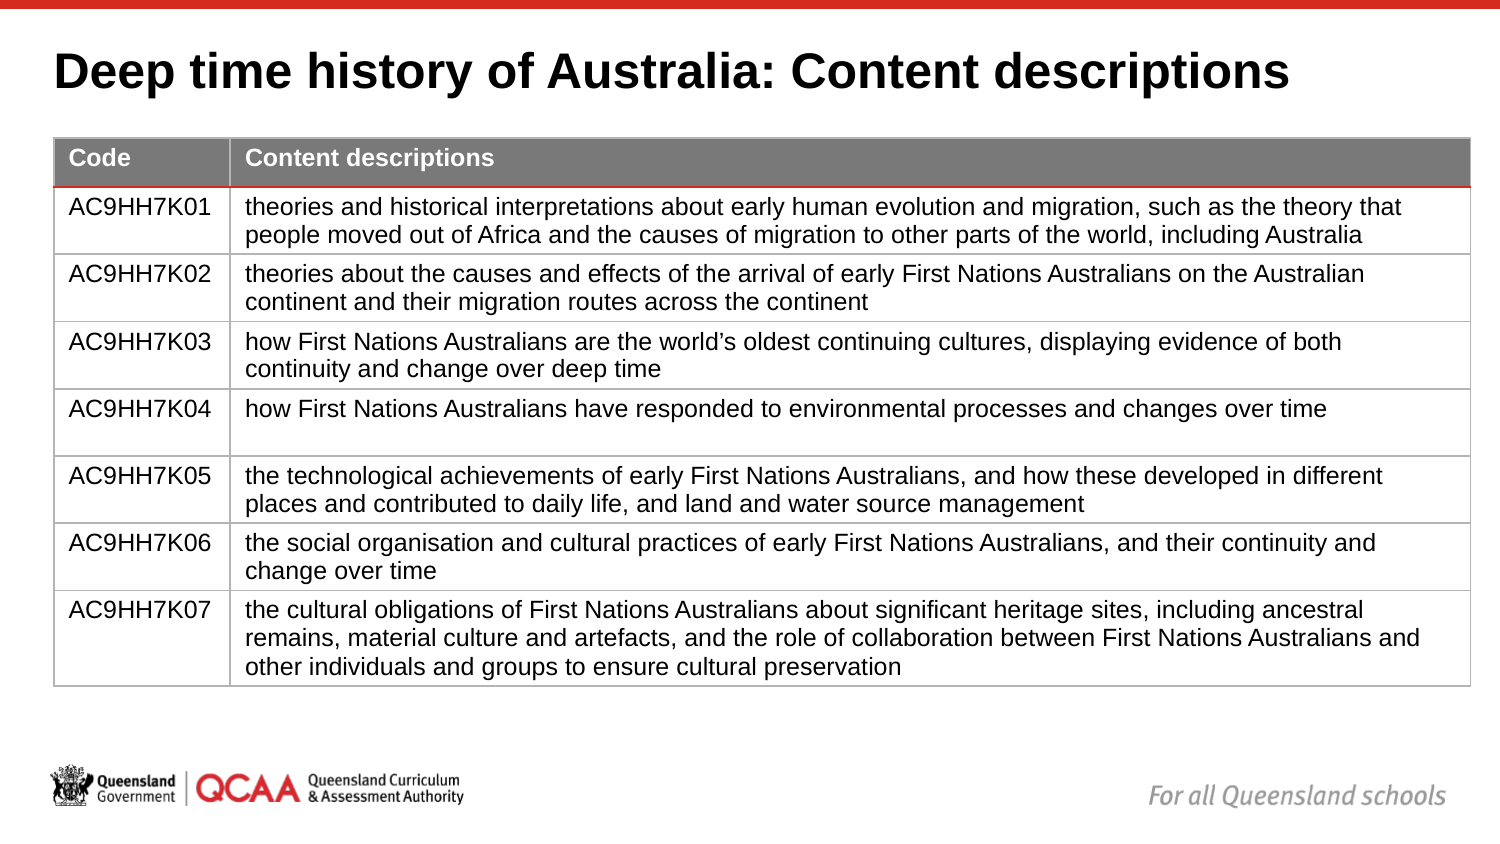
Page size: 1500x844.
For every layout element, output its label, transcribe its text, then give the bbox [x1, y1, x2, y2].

table_cell AC9HH7K05 [55, 457, 229, 522]
table_header Content descriptions [231, 139, 1470, 186]
table_cell AC9HH7K06 [55, 524, 229, 590]
picture [50, 764, 464, 806]
table_cell how First Nations Australians have responded to environmental processes and changes over time [231, 390, 1470, 455]
table_cell theories about the causes and effects of the arrival of early First Nations Australians on the Australian continent and their migration routes across the continent [231, 255, 1470, 321]
table_header Code [55, 139, 229, 186]
table_cell how First Nations Australians are the world’s oldest continuing cultures, displaying evidence of both continuity and change over deep time [231, 322, 1470, 388]
picture [1149, 784, 1446, 809]
table_cell the social organisation and cultural practices of early First Nations Australians, and their continuity and change over time [231, 524, 1470, 590]
table_cell the cultural obligations of First Nations Australians about significant heritage sites, including ancestral remains, material culture and artefacts, and the role of collaboration between First Nations Australians and other individuals and groups to ensure cultural preservation [231, 591, 1470, 685]
table_cell AC9HH7K02 [55, 255, 229, 321]
table_cell AC9HH7K04 [55, 390, 229, 455]
title Deep time history of Australia: Content descriptions [53, 45, 1448, 105]
table_cell AC9HH7K07 [55, 591, 229, 685]
table_cell theories and historical interpretations about early human evolution and migration, such as the theory that people moved out of Africa and the causes of migration to other parts of the world, including Australia [231, 188, 1470, 253]
table_cell AC9HH7K03 [55, 322, 229, 388]
table_cell the technological achievements of early First Nations Australians, and how these developed in different places and contributed to daily life, and land and water source management [231, 457, 1470, 522]
table_cell AC9HH7K01 [55, 188, 229, 253]
